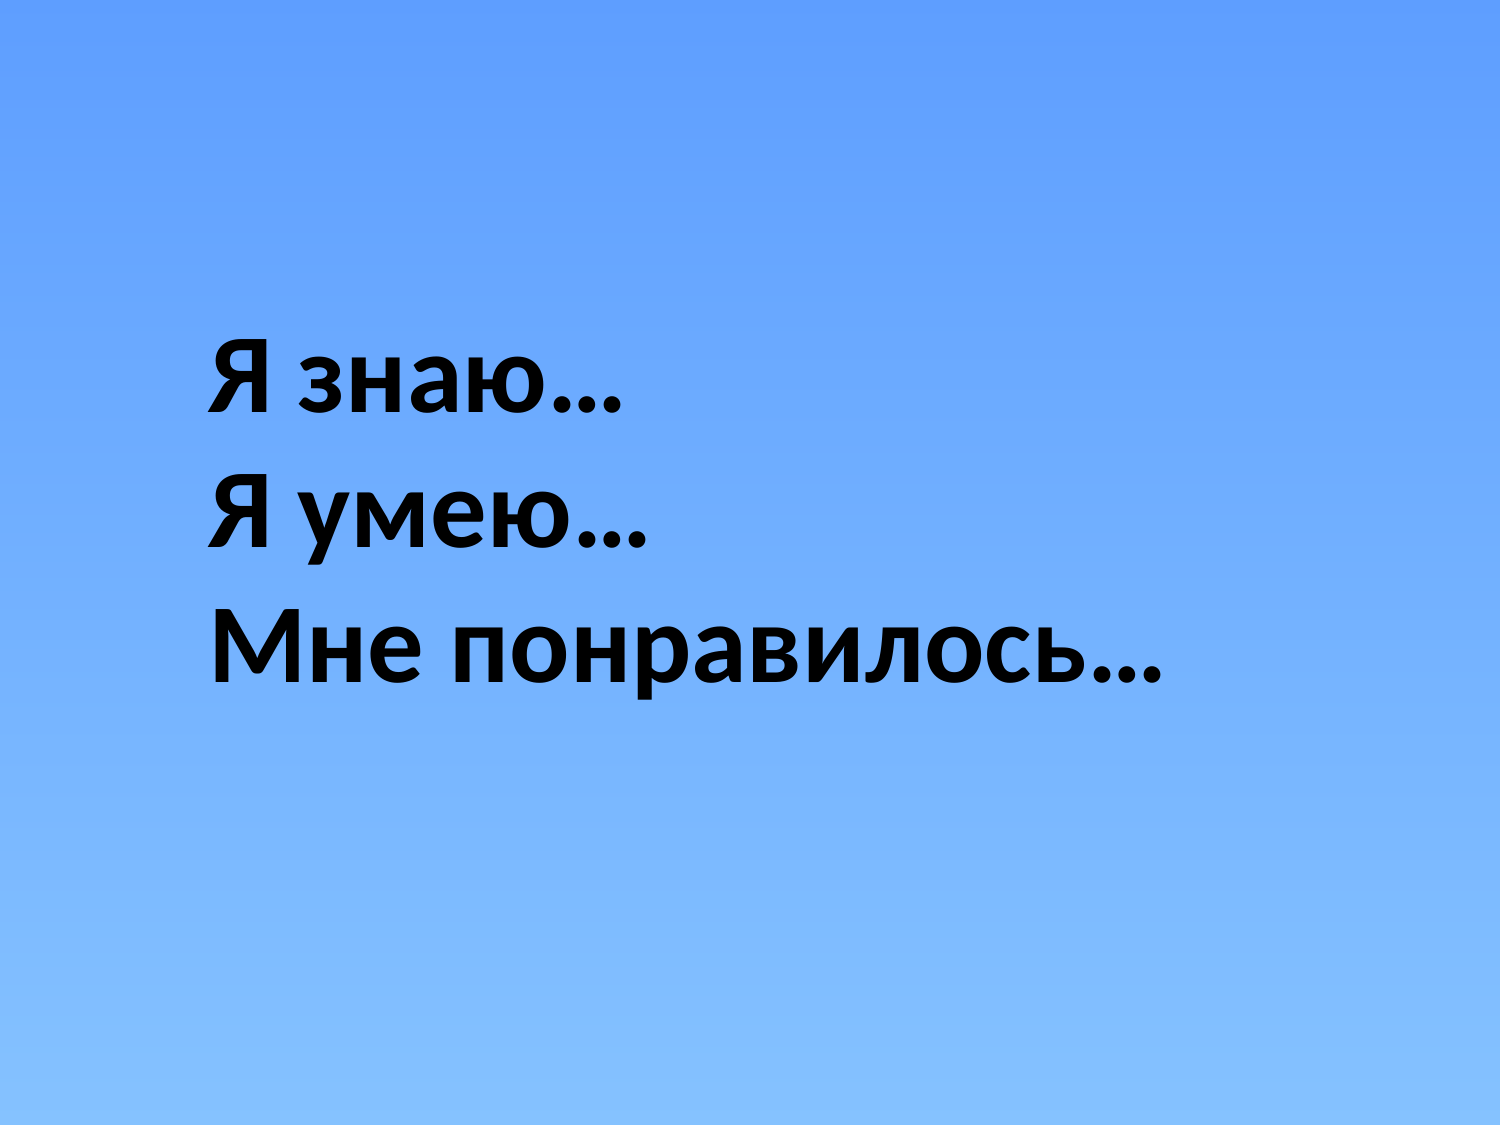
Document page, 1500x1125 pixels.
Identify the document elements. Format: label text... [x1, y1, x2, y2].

text_box Я знаю… Я умею… Мне понравилось… [193, 292, 1307, 713]
